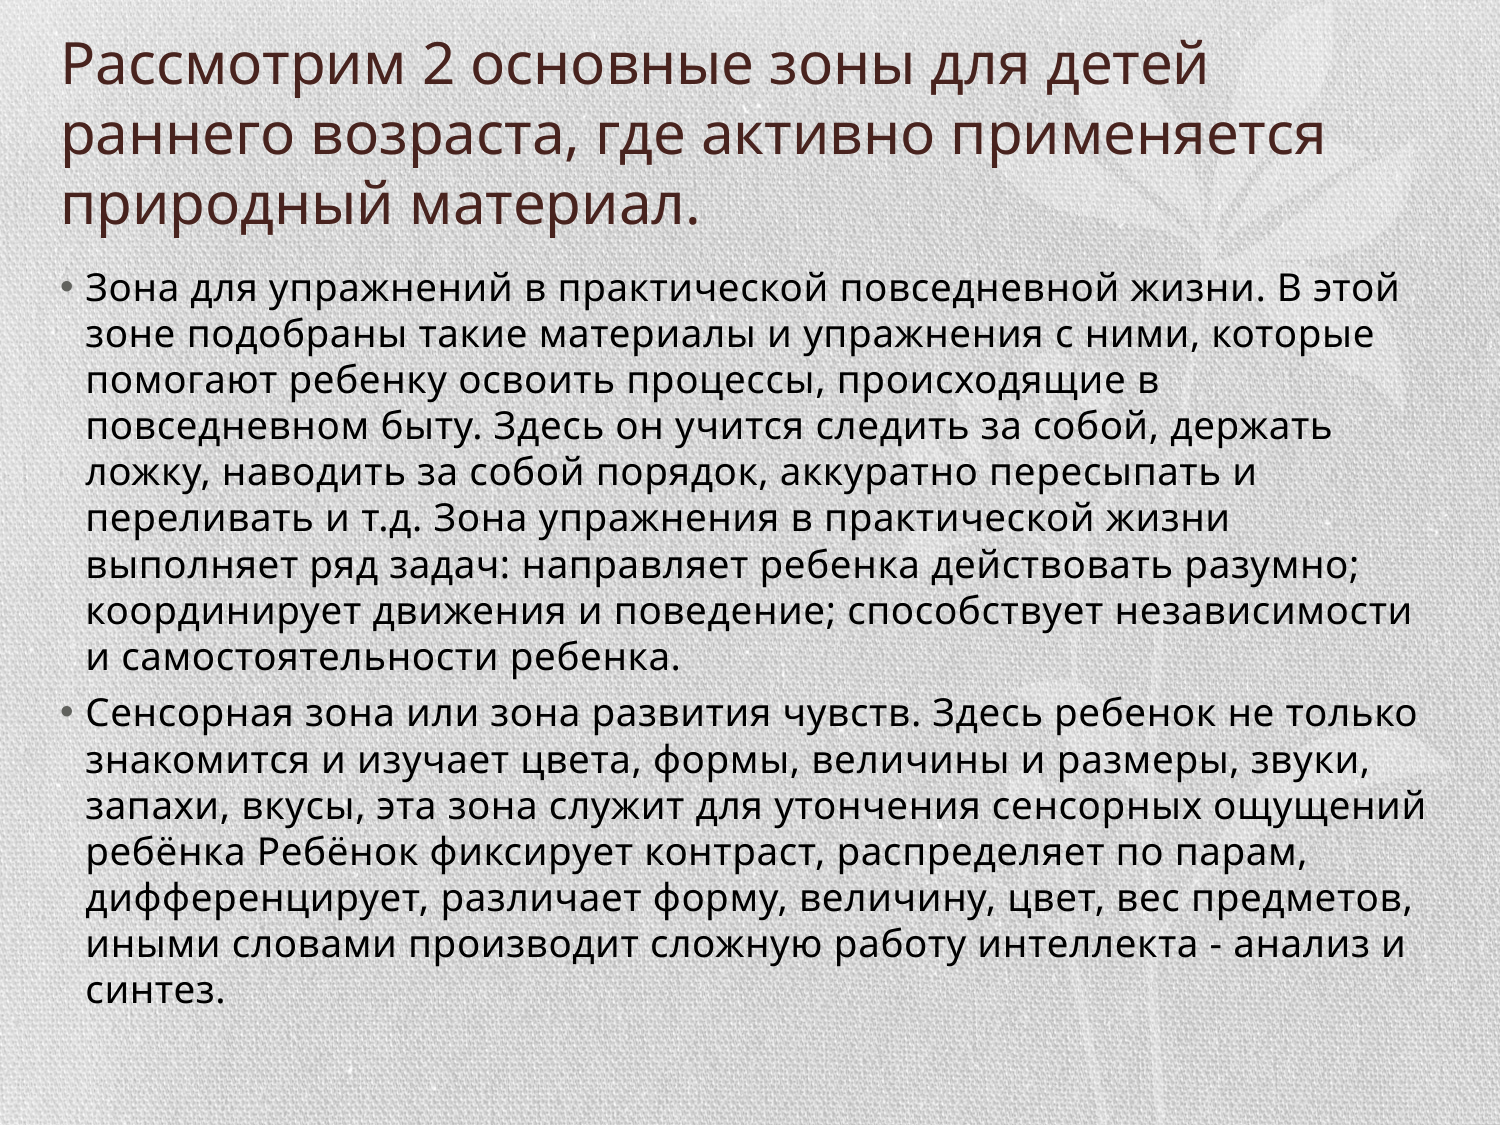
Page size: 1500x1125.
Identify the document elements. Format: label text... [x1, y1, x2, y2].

list Зона для упражнений в практической повседневной жизни. В этой зоне подобраны такие материалы и упражнения с ними, которые помогают ребенку освоить процессы, происходящие в повседневном быту. Здесь он учится следить за собой, держать ложку, наводить за собой порядок, аккуратно пересыпать и переливать и т.д. Зона упражнения в практической жизни выполняет ряд задач: направляет ребенка действовать разумно; координирует движения и поведение; способствует независимости и самостоятельности ребенка. Сенсорная зона или зона развития чувств. Здесь ребенок не только знакомится и изучает цвета, формы, величины и размеры, звуки, запахи, вкусы, эта зона служит для утончения сенсорных ощущений ребёнка Ребёнок фиксирует контраст, распределяет по парам, дифференцирует, различает форму, величину, цвет, вес предметов, иными словами производит сложную работу интеллекта - анализ и синтез. [45, 255, 1455, 1023]
title Рассмотрим 2 основные зоны для детей раннего возраста, где активно применяется природный материал. [45, 37, 1455, 244]
